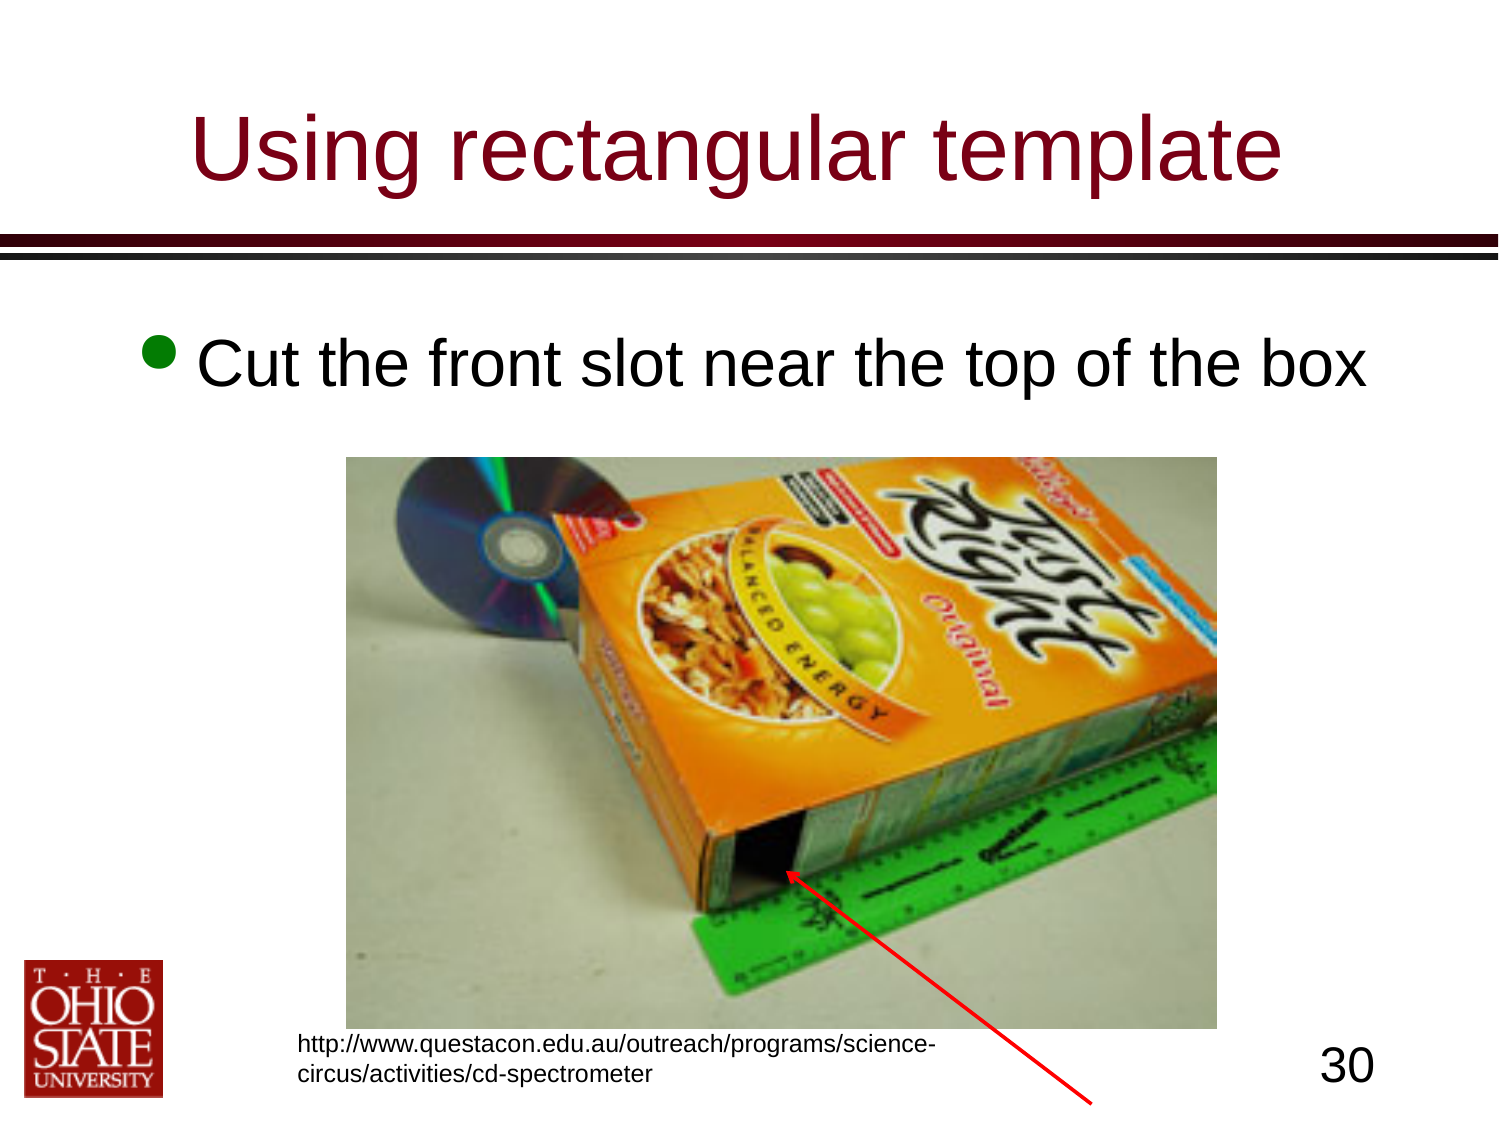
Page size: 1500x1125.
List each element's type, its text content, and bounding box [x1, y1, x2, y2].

title Using rectangular template [99, 49, 1376, 238]
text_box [785, 870, 1092, 1105]
list Cut the front slot near the top of the box [124, 311, 1401, 988]
picture [24, 960, 163, 1098]
text_box http://www.questacon.edu.au/outreach/programs/science-circus/activities/cd-spectrometer [282, 1020, 780, 1095]
picture [345, 457, 1217, 1030]
